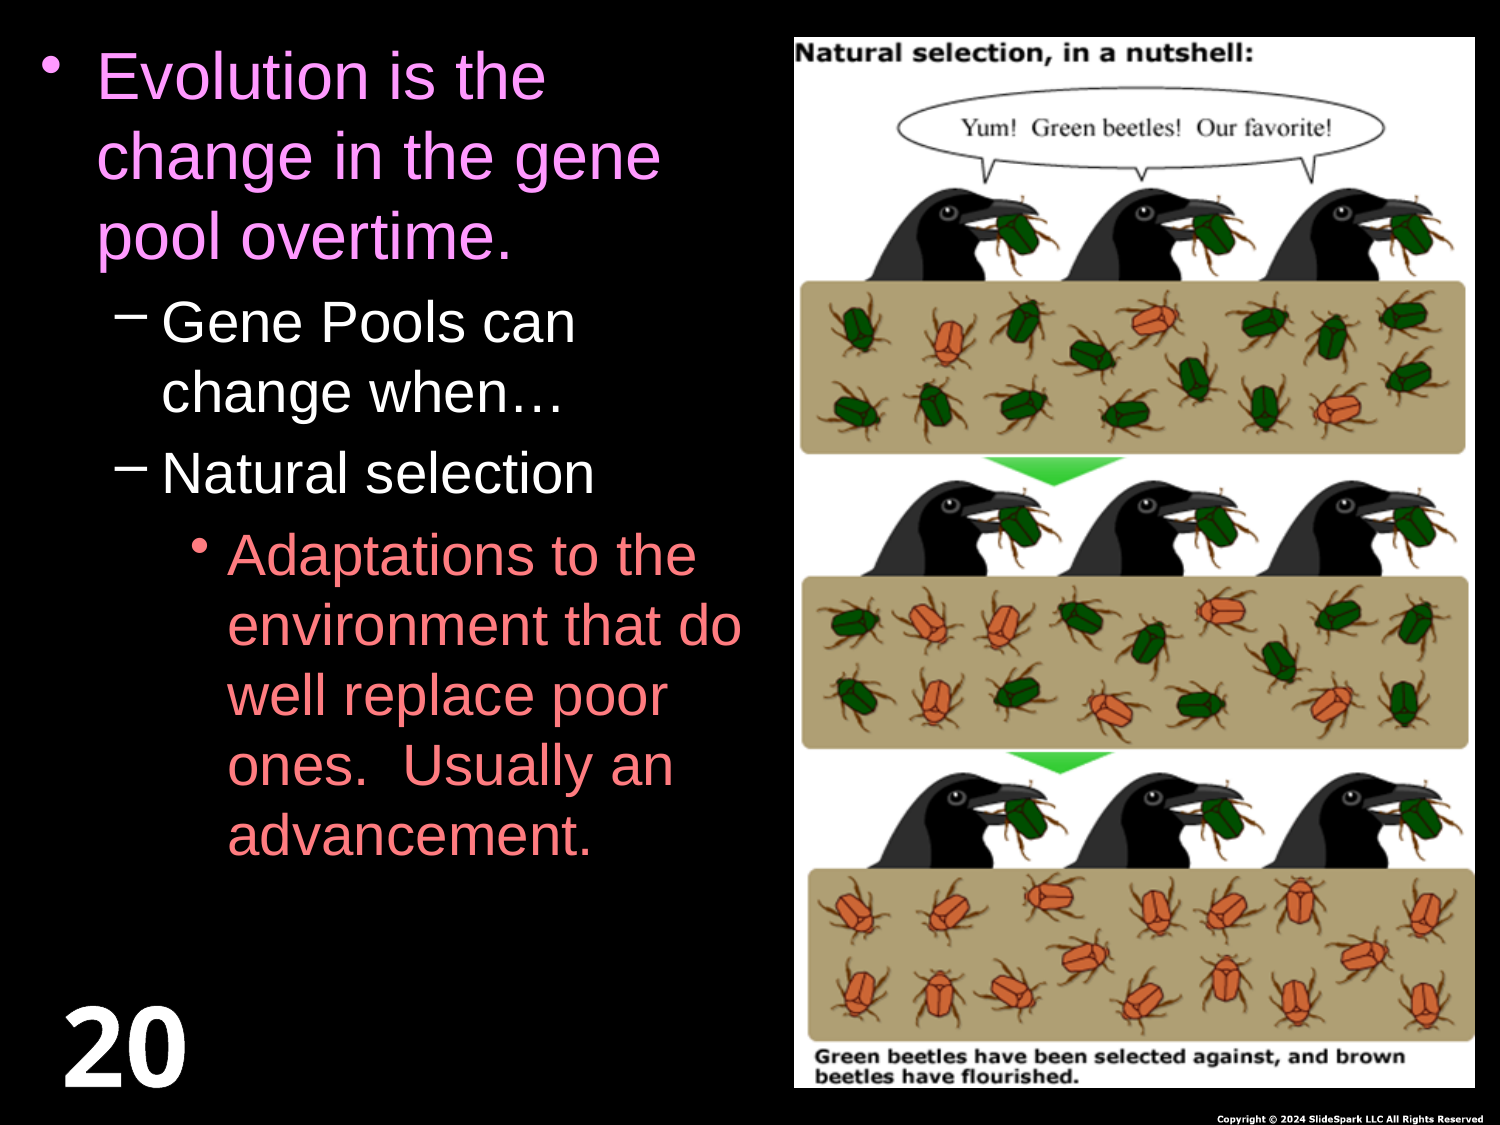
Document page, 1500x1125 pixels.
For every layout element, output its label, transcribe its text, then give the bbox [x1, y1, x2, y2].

picture [794, 37, 1476, 1088]
picture [1216, 1113, 1486, 1125]
list Evolution is the change in the gene pool overtime. Gene Pools can change when… Natural selection Adaptations to the environment that do well replace poor ones. Usually an advancement. [24, 24, 800, 980]
text_box 20 [45, 967, 205, 1117]
